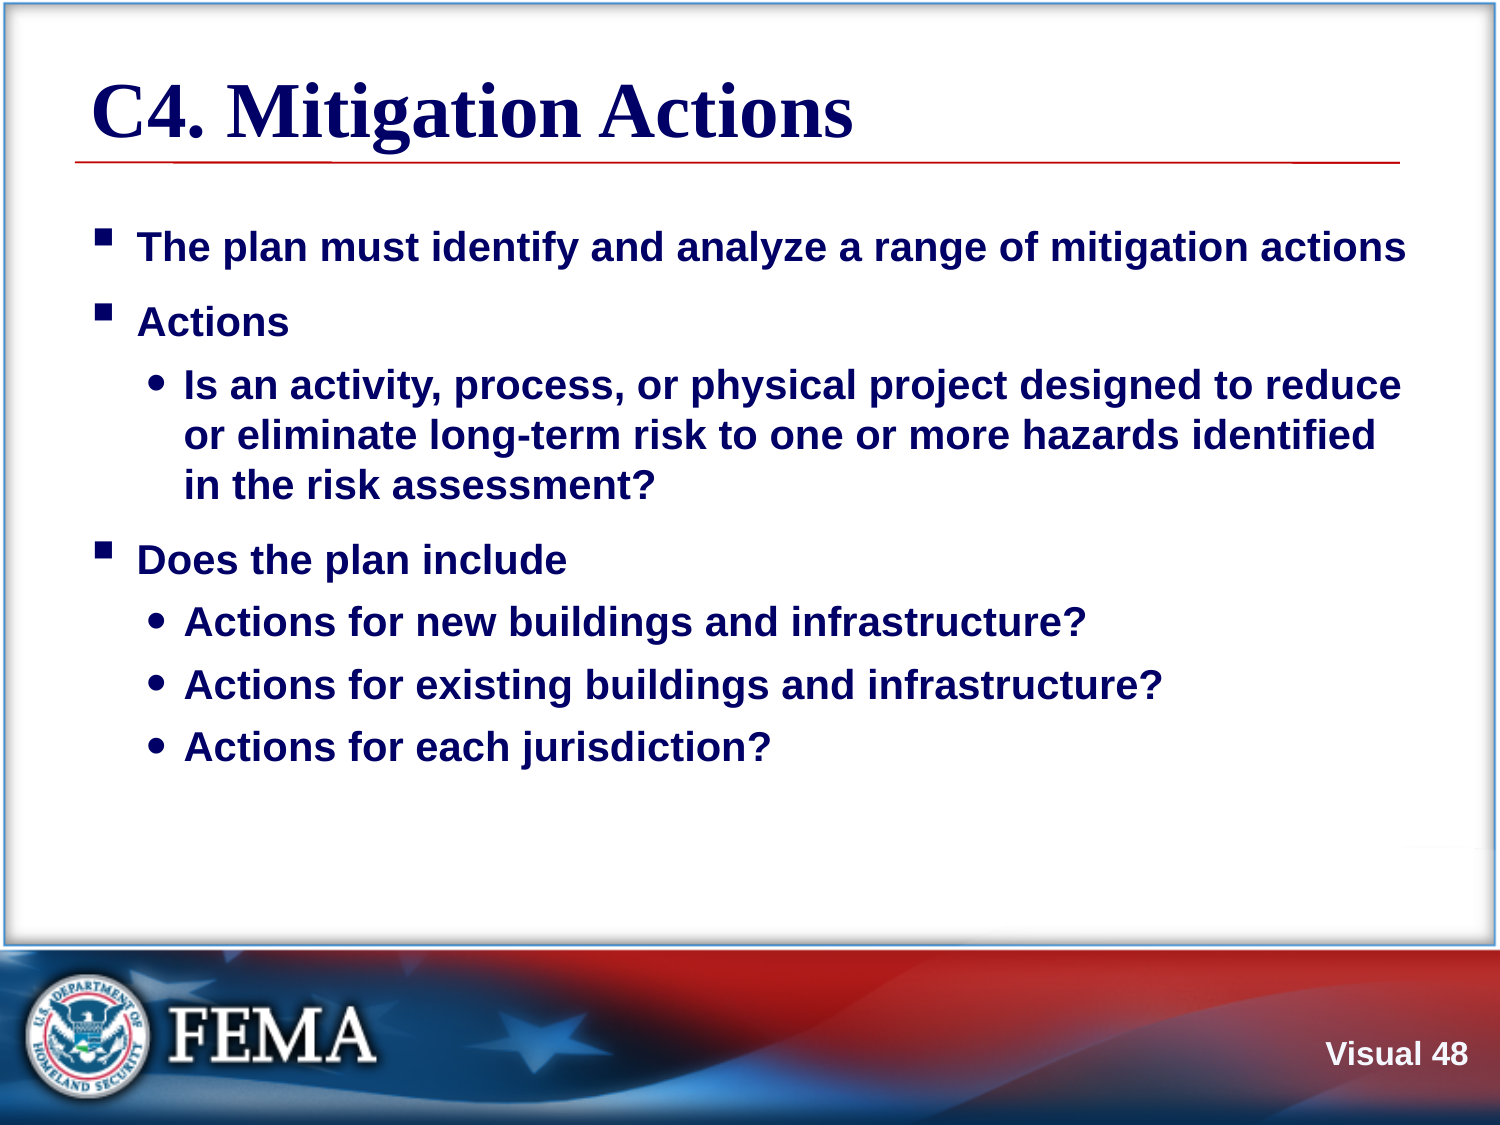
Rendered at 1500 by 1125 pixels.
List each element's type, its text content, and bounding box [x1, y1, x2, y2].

title C4. Mitigation Actions [74, 57, 1426, 163]
picture [0, 0, 1500, 1125]
list The plan must identify and analyze a range of mitigation actions Actions Is an activity, process, or physical project designed to reduce or eliminate long-term risk to one or more hazards identified in the risk assessment? Does the plan include Actions for new buildings and infrastructure? Actions for existing buildings and infrastructure? Actions for each jurisdiction? [74, 212, 1426, 938]
